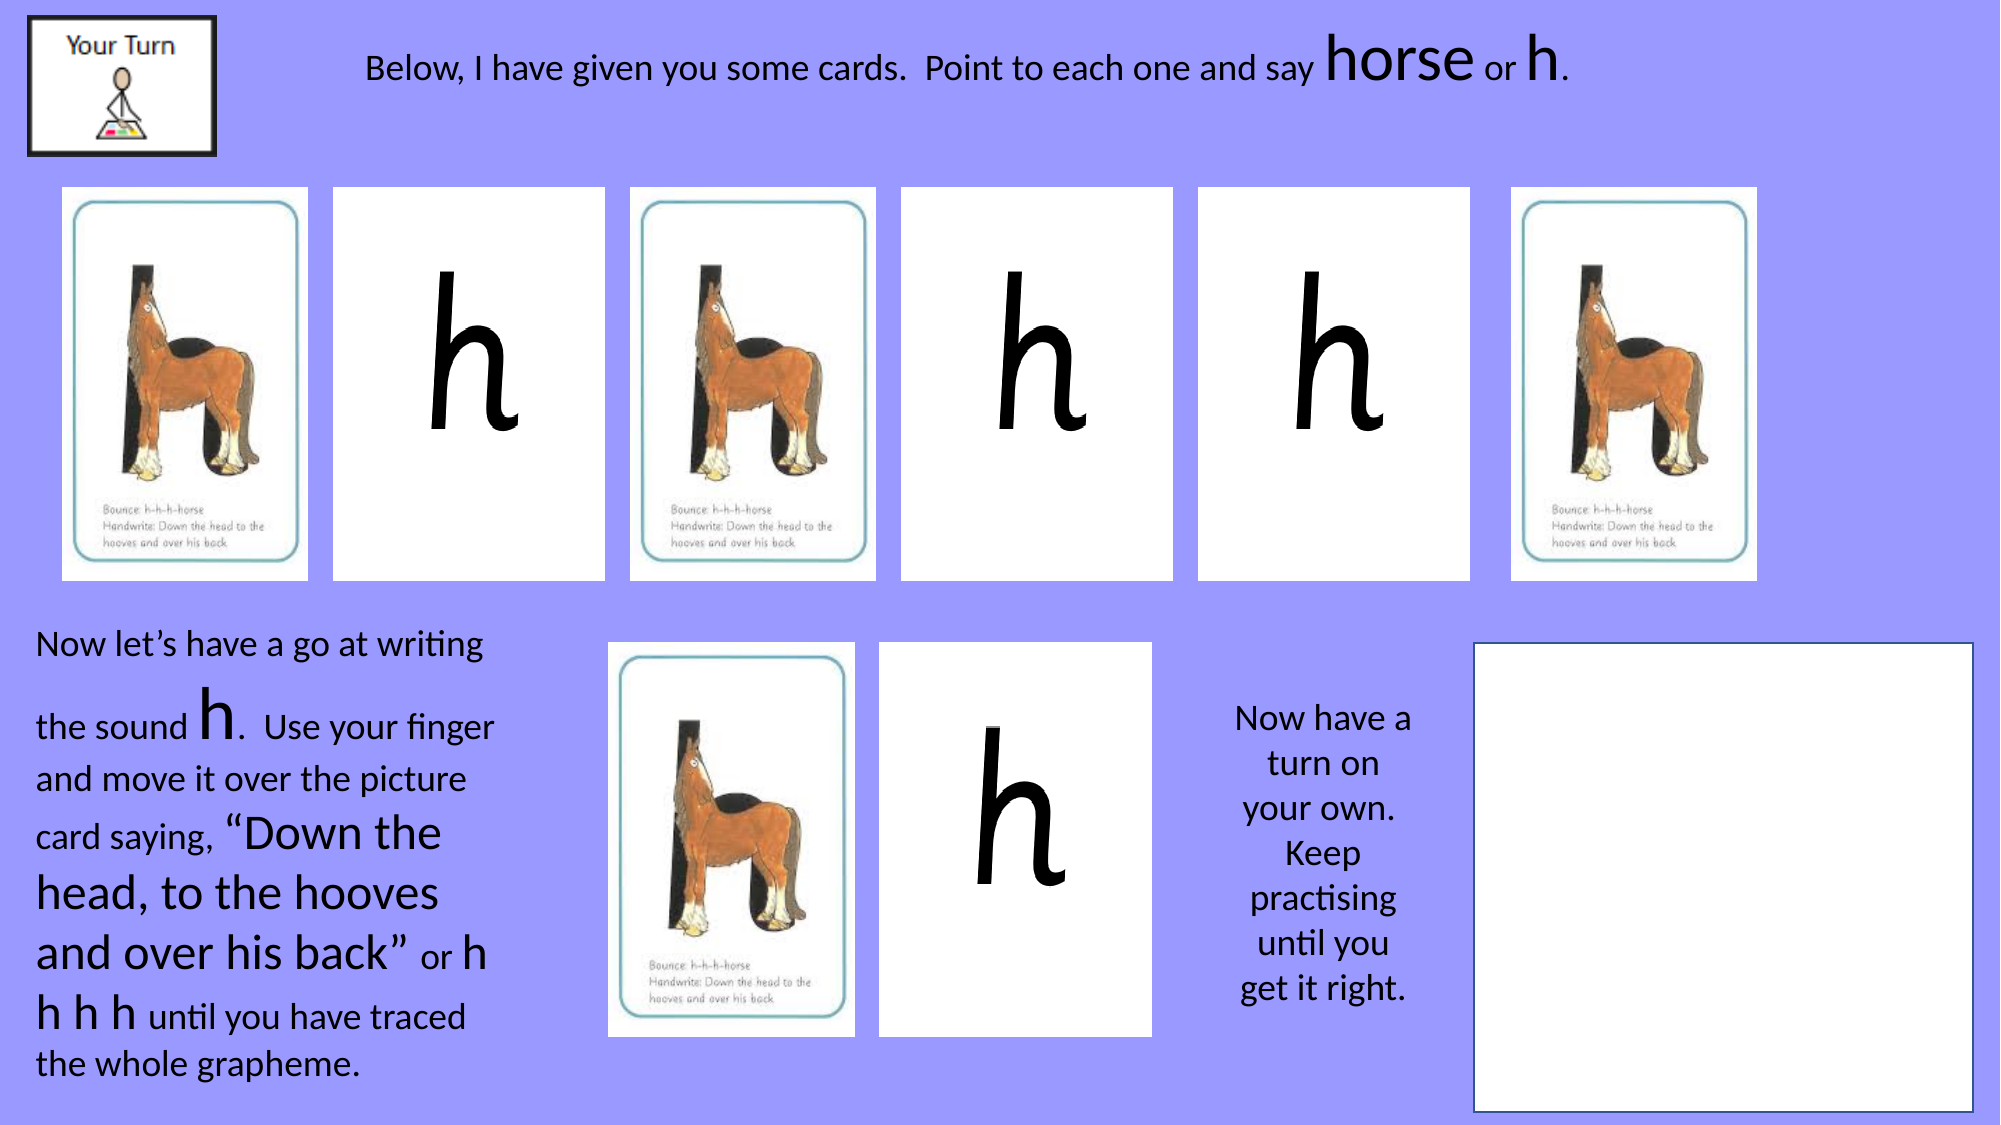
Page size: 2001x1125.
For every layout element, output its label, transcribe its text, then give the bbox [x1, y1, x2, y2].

picture [27, 15, 217, 157]
text_box Now have a turn on your own. Keep practising until you get it right. [1215, 685, 1432, 1016]
picture [333, 187, 605, 581]
picture [608, 642, 855, 1037]
text_box [1473, 642, 1974, 1113]
picture [62, 187, 308, 581]
picture [901, 187, 1173, 581]
text_box Below, I have given you some cards. Point to each one and say horse or h. [350, 6, 2000, 102]
picture [1198, 187, 1470, 581]
text_box Now let’s have a go at writing the sound h. Use your finger and move it over the picture card saying, “Down the head, to the hooves and over his back” or h h h h until you have traced the whole grapheme. [20, 612, 521, 1092]
picture [1511, 187, 1757, 581]
picture [879, 642, 1152, 1037]
picture [630, 187, 876, 581]
